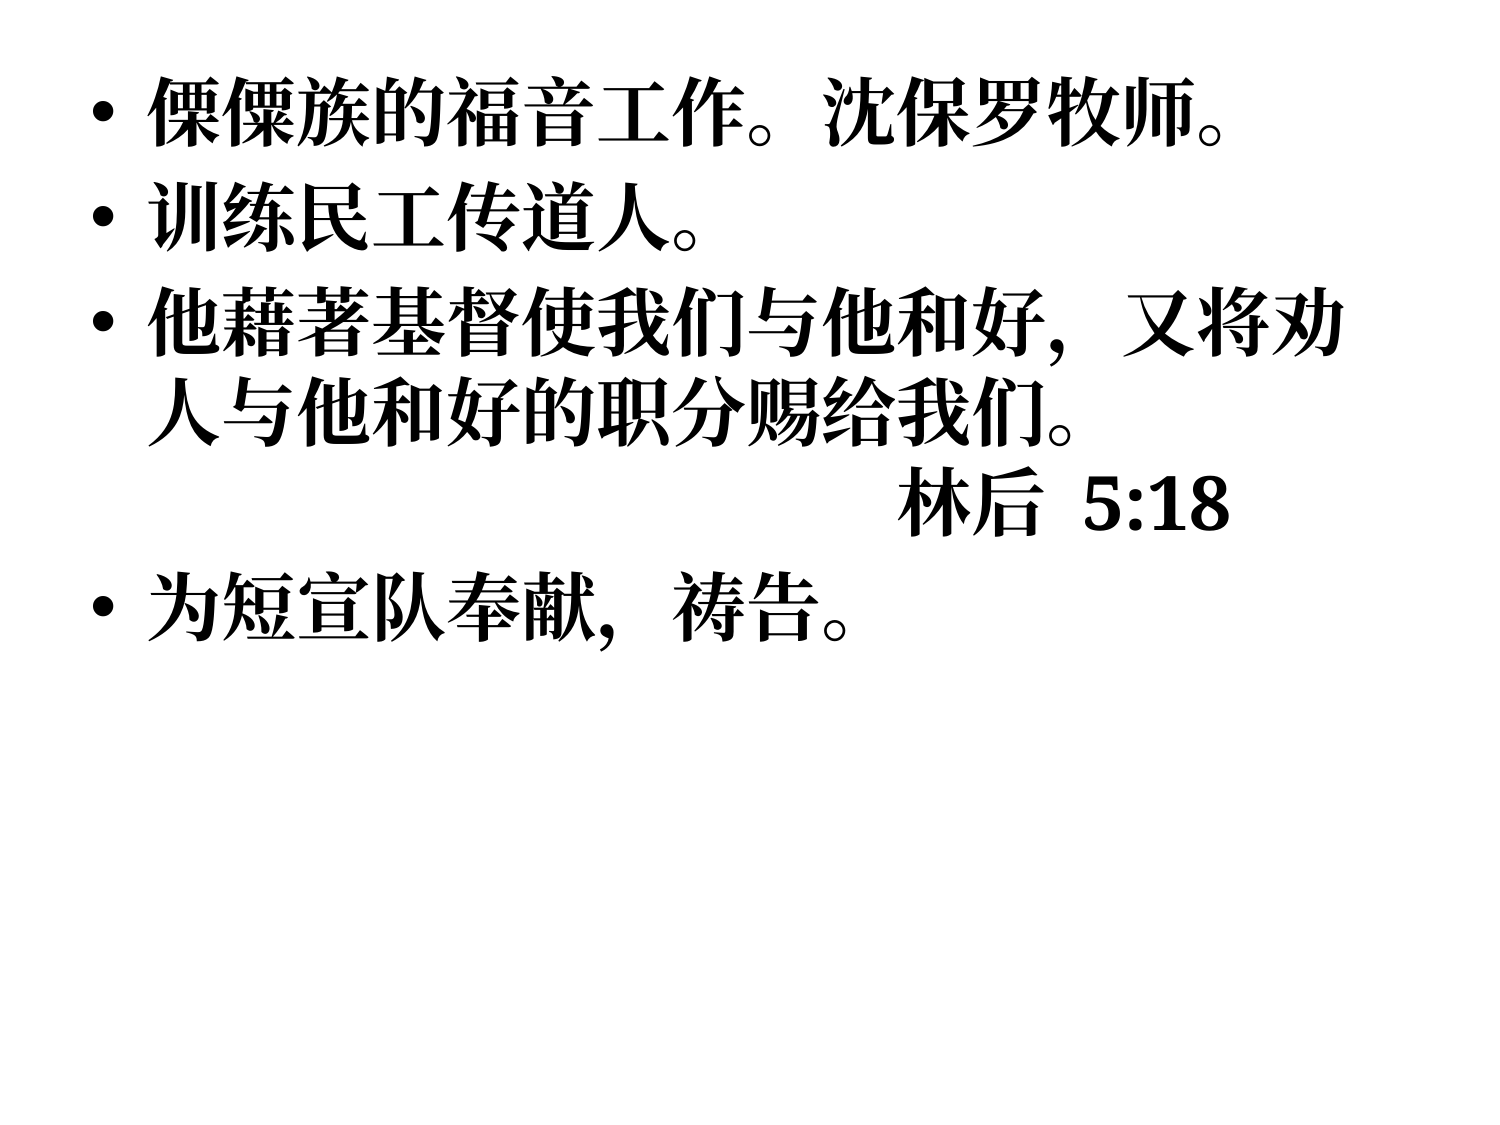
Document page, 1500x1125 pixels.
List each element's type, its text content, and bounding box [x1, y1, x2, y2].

list 傈僳族的福音工作。沈保罗牧师。 训练民工传道人。 他藉著基督使我们与他和好，又将劝人与他和好的职分赐给我们。 林后 5:18 为短宣队奉献，祷告。 [75, 57, 1425, 800]
